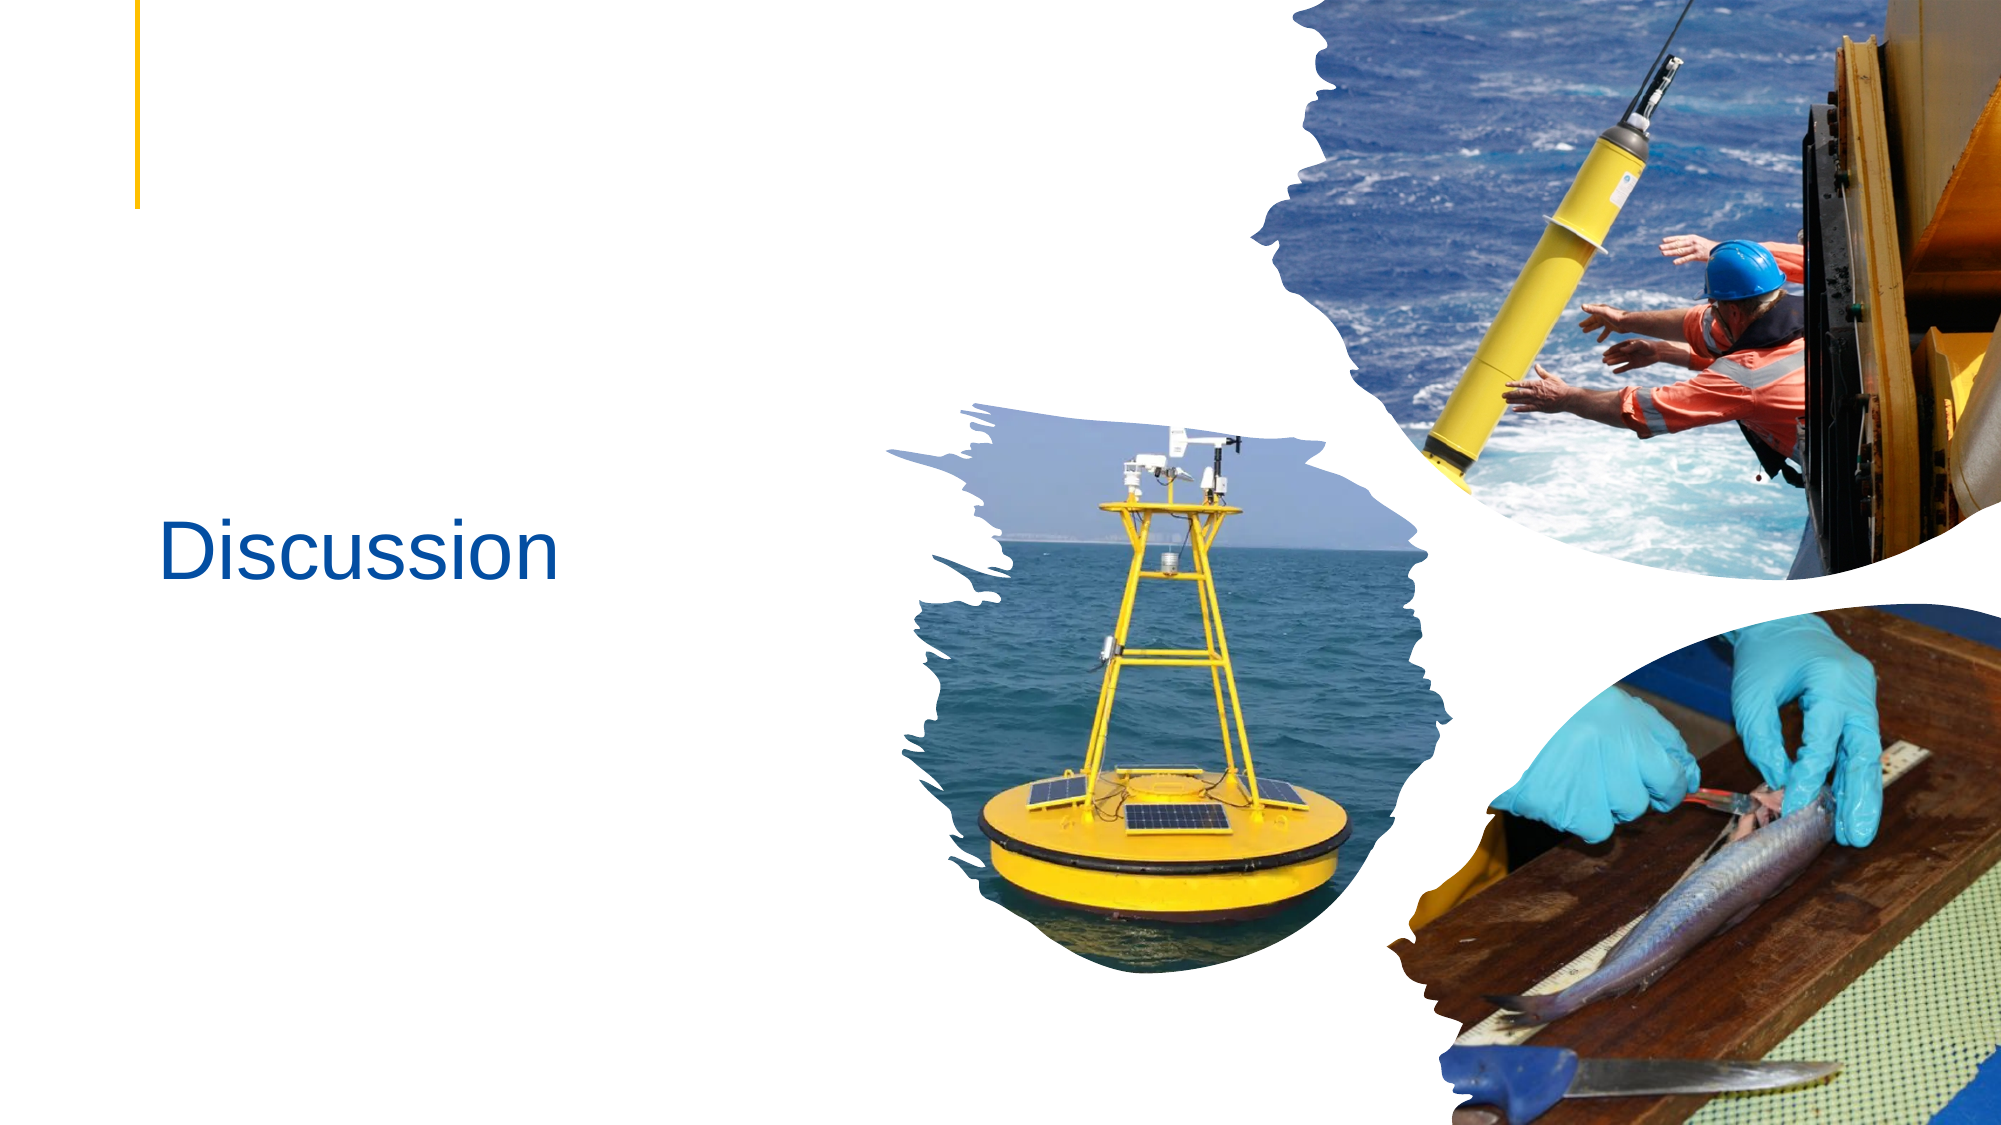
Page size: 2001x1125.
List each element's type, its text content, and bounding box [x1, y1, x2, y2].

title Discussion [142, 478, 757, 608]
picture [885, 0, 2001, 1125]
